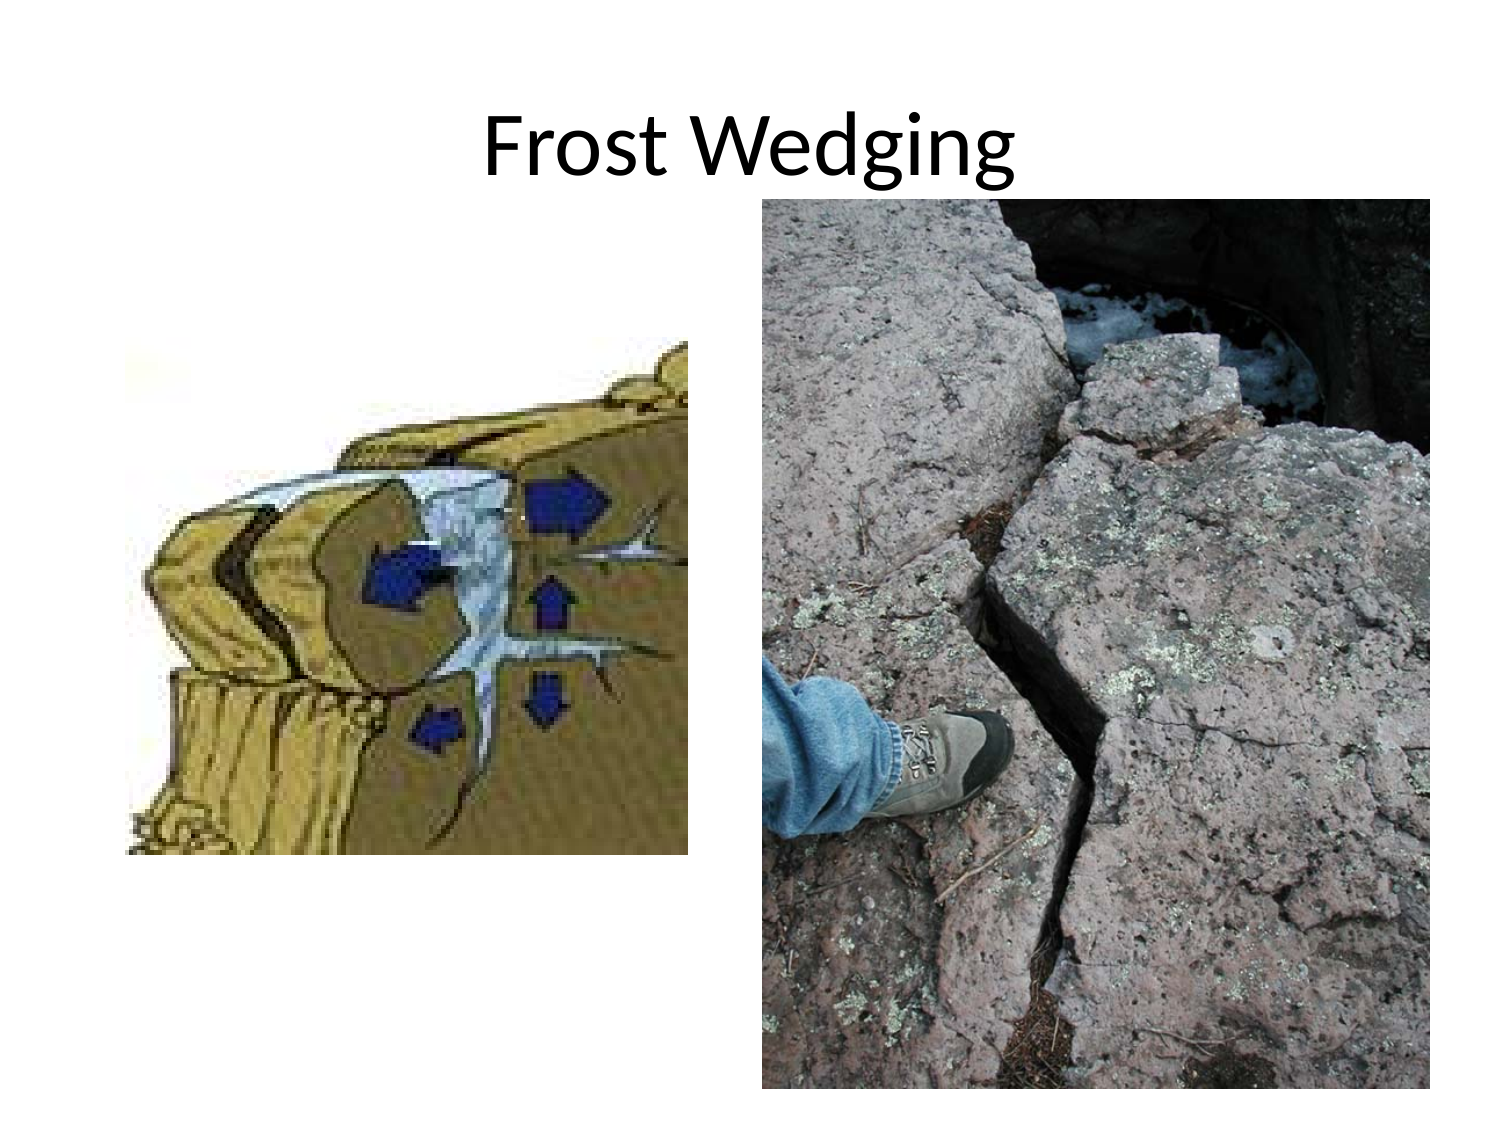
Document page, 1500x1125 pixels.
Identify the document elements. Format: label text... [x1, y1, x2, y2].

picture [124, 337, 688, 855]
picture [762, 199, 1430, 1090]
title Frost Wedging [75, 45, 1425, 233]
